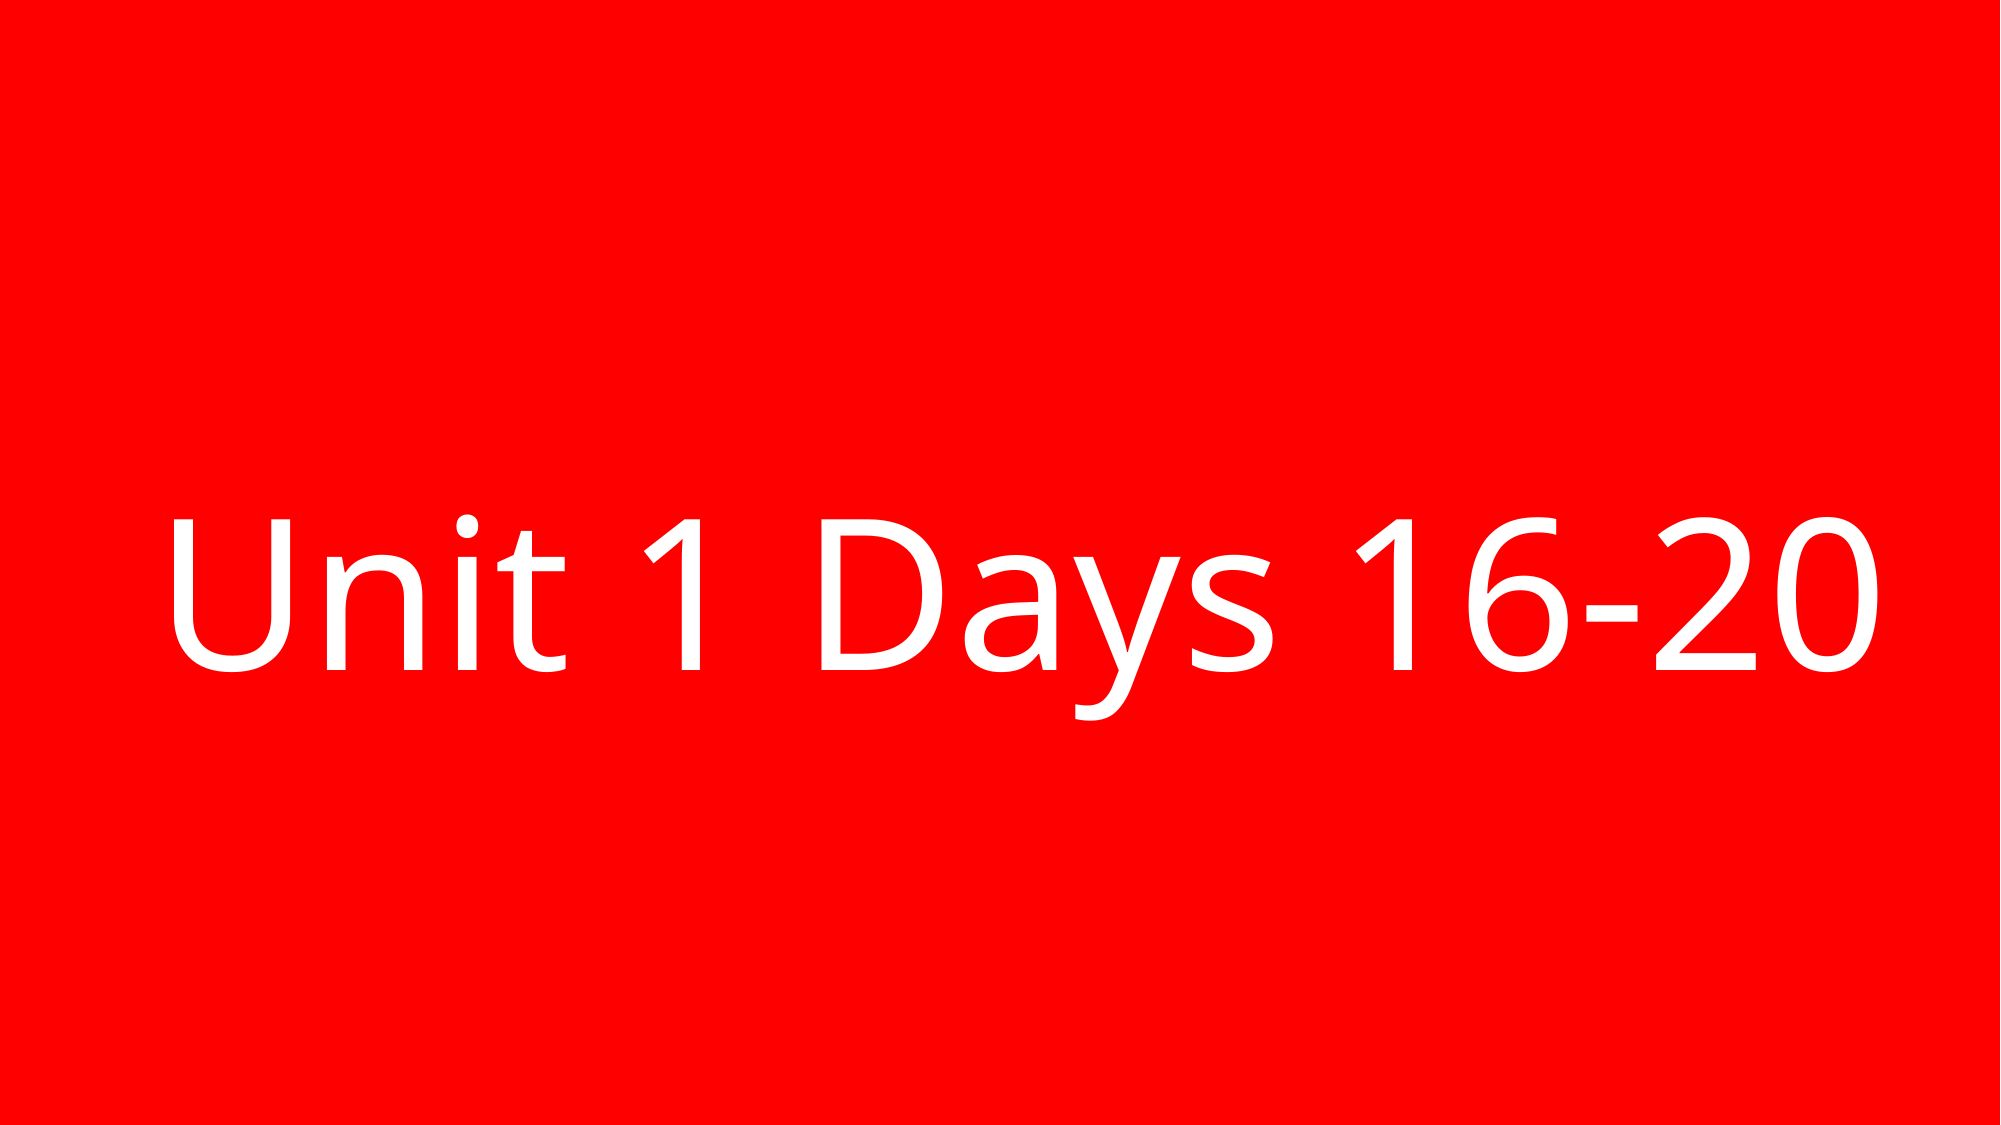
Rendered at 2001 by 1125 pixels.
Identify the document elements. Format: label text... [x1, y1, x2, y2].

title Unit 1 Days 16-20 [103, 331, 1941, 724]
